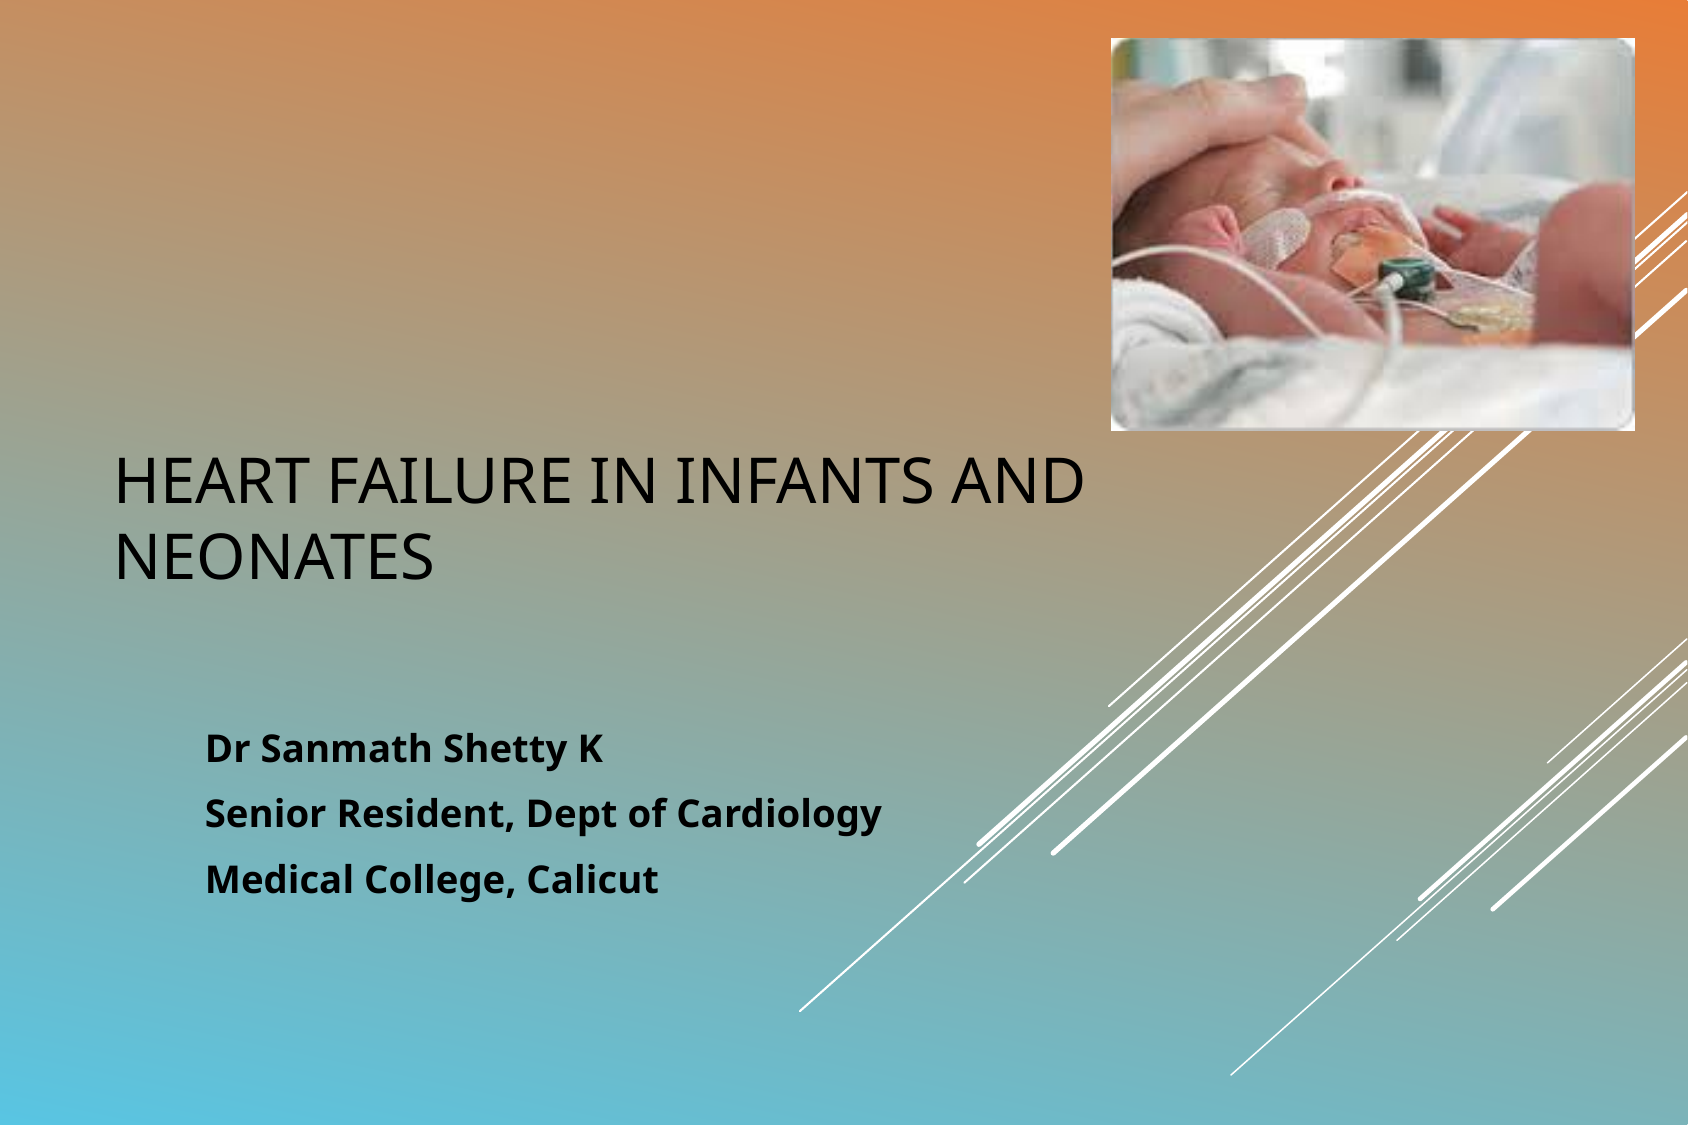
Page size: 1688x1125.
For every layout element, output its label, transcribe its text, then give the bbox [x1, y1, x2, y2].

title Heart Failure in infants and neonates [98, 87, 1235, 600]
picture [1111, 38, 1635, 431]
subtitle Dr Sanmath Shetty K Senior Resident, Dept of Cardiology Medical College, Calicut [189, 716, 1498, 910]
